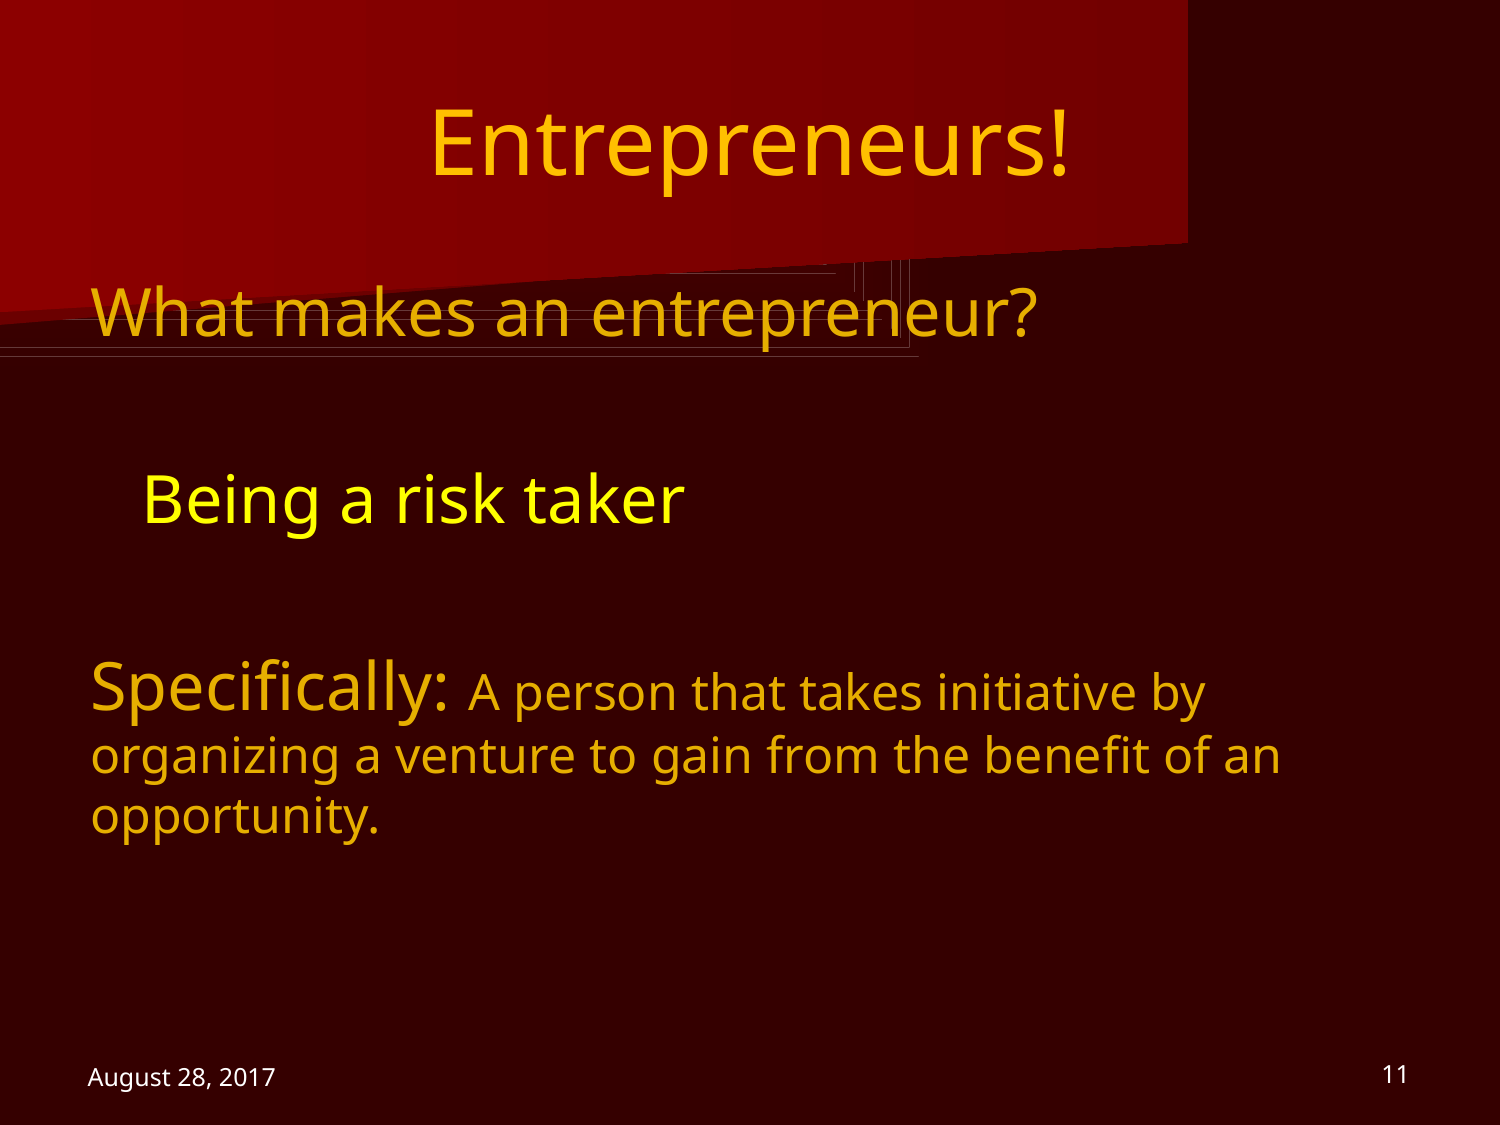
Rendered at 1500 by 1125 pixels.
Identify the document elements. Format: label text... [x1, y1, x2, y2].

list What makes an entrepreneur? Being a risk taker Specifically: A person that takes initiative by organizing a venture to gain from the benefit of an opportunity. [74, 262, 1426, 1001]
title Entrepreneurs! [74, 44, 1426, 233]
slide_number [72, 1023, 423, 1099]
slide_number 11 [1074, 1024, 1426, 1101]
